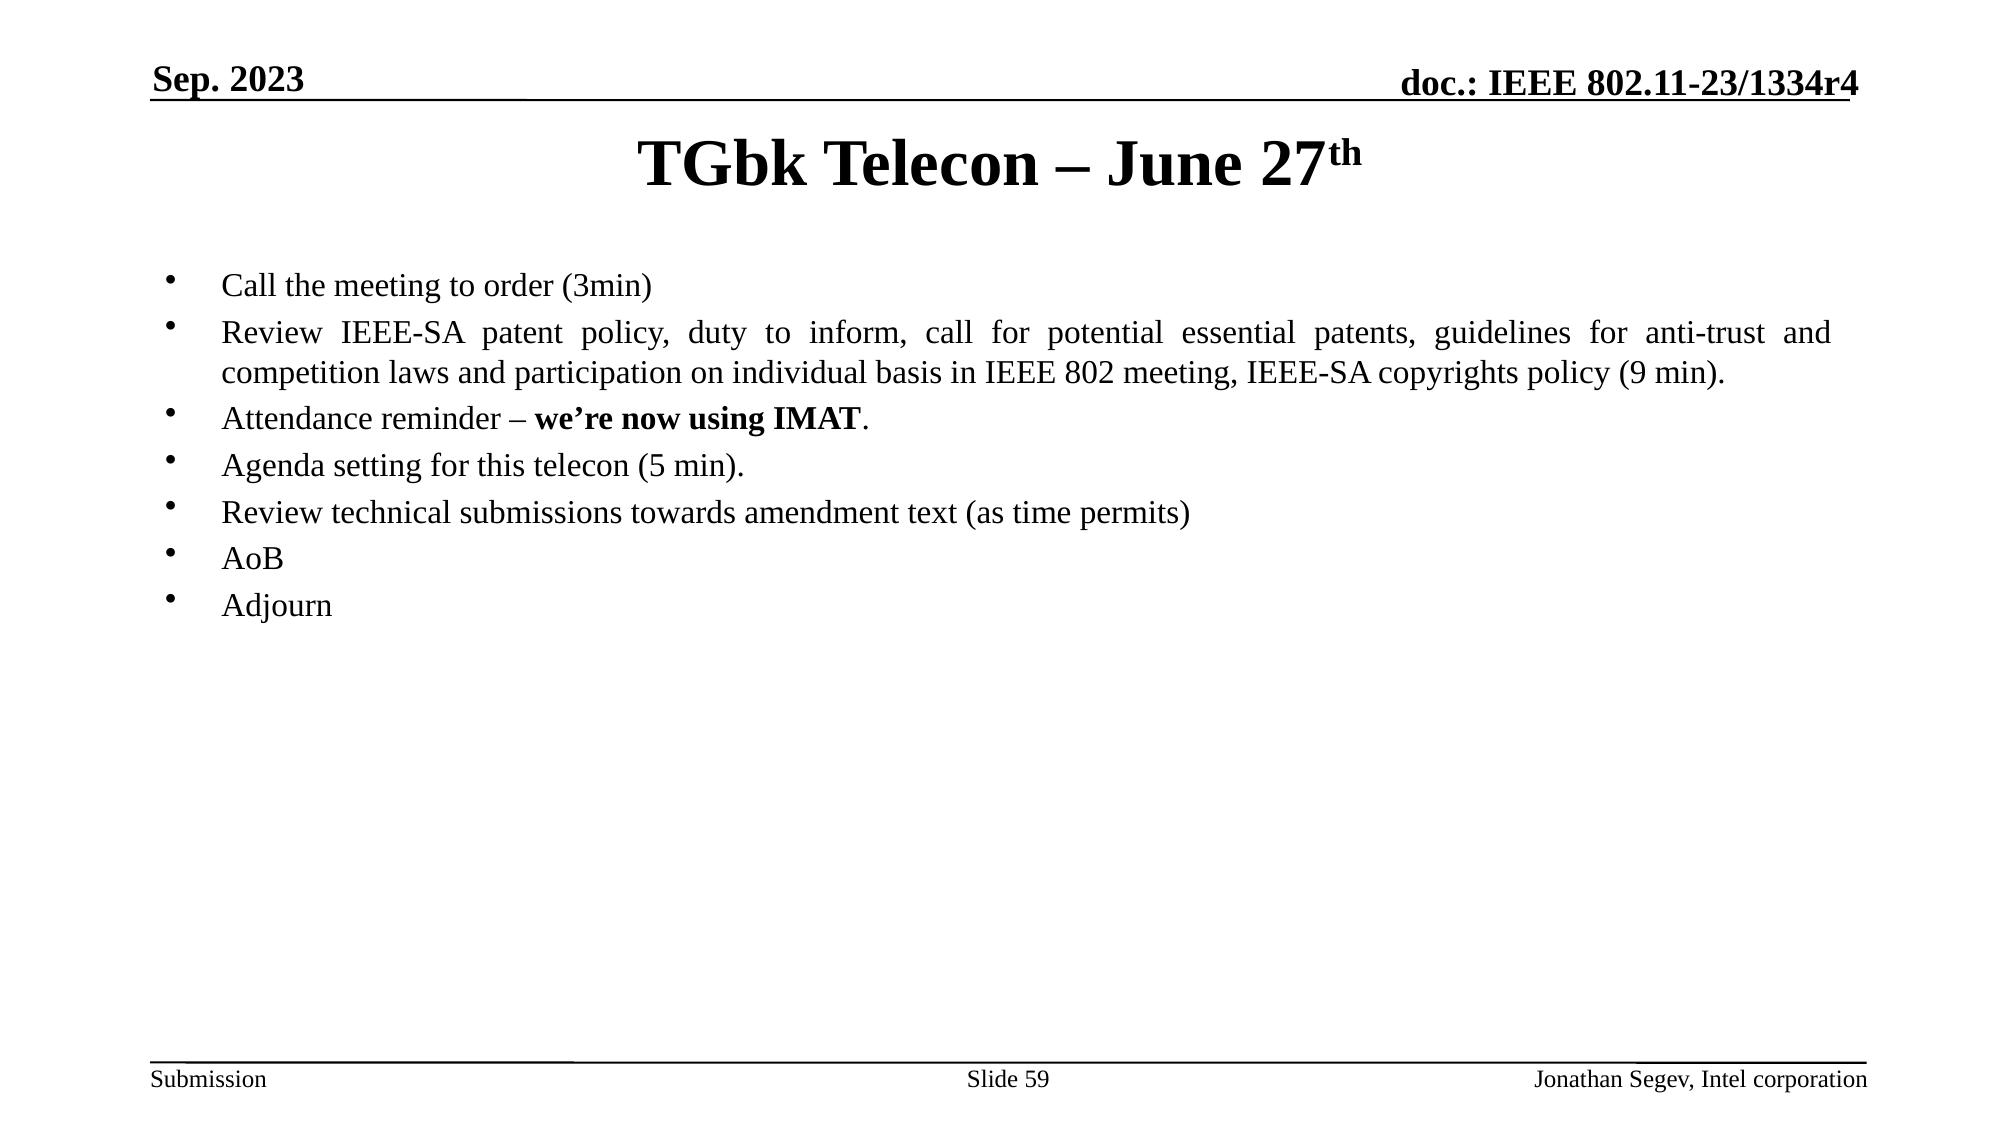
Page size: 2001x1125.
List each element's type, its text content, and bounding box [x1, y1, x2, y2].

slide_number Slide 59 [950, 1061, 1067, 1123]
title TGbk Telecon – June 27th [149, 112, 1850, 205]
list Call the meeting to order (3min) Review IEEE-SA patent policy, duty to inform, call for potential essential patents, guidelines for anti-trust and competition laws and participation on individual basis in IEEE 802 meeting, IEEE-SA copyrights policy (9 min). Attendance reminder – we’re now using IMAT. Agenda setting for this telecon (5 min). Review technical submissions towards amendment text (as time permits) AoB Adjourn [149, 255, 1850, 1048]
footer Jonathan Segev, Intel corporation [1171, 1061, 1869, 1093]
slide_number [152, 54, 563, 100]
